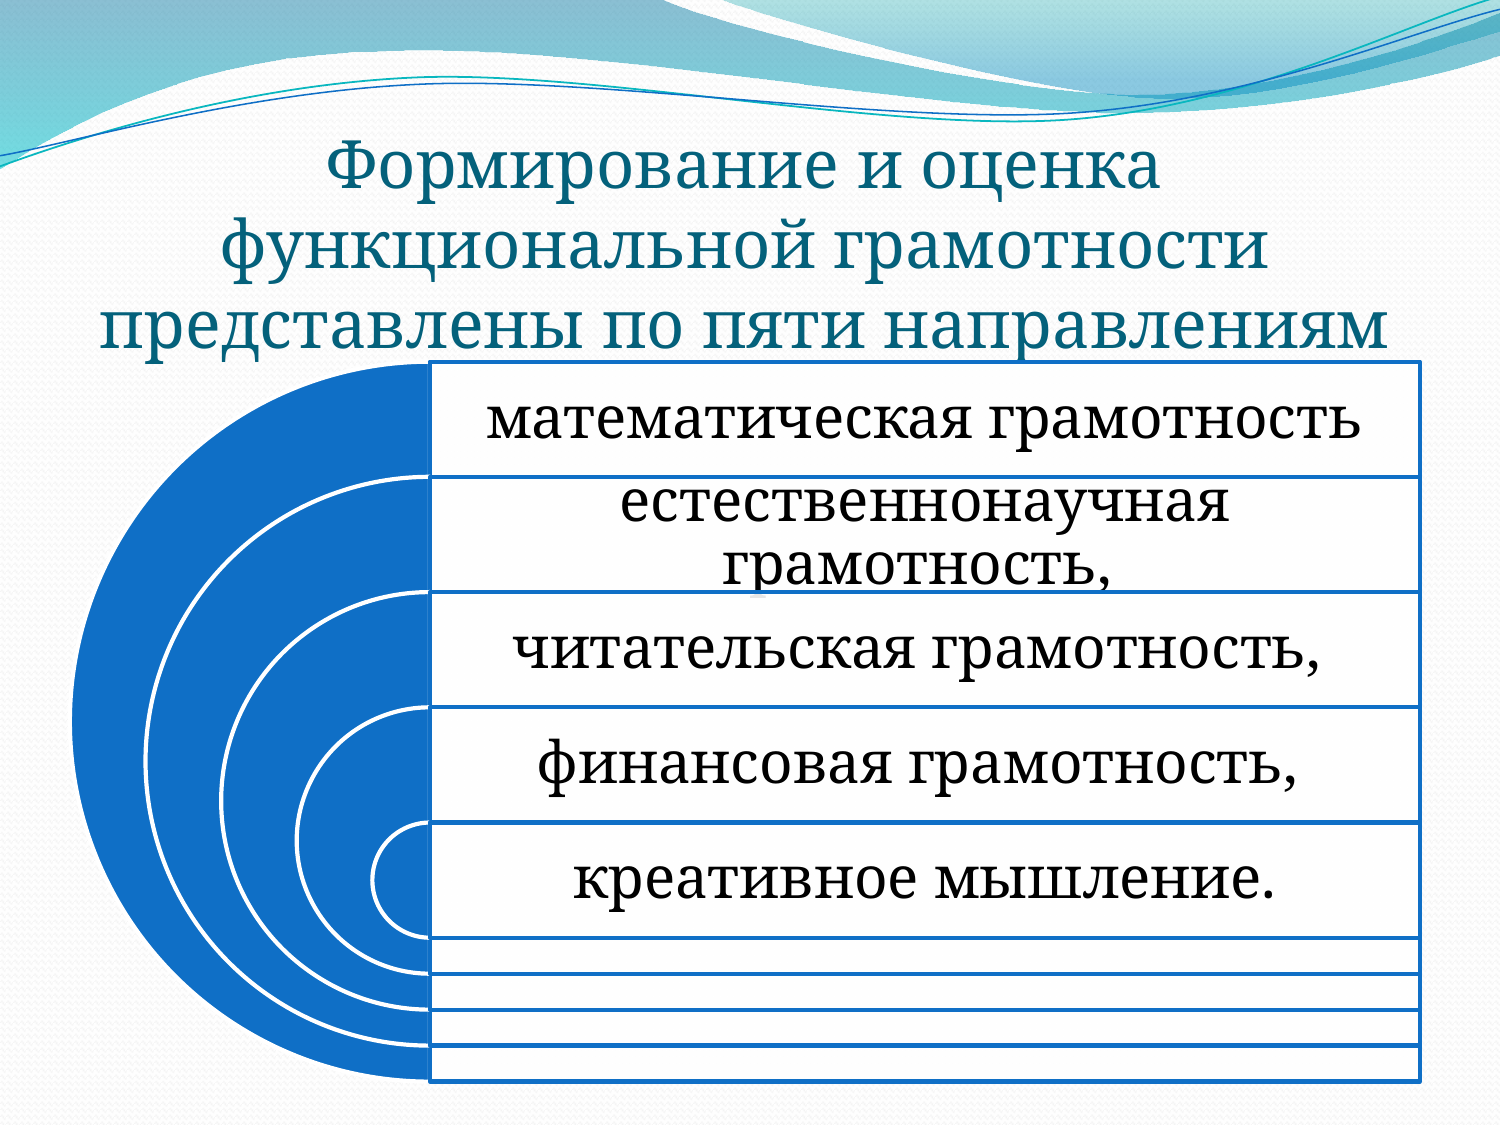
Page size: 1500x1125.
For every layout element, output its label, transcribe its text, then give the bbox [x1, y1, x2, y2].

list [69, 361, 1421, 1082]
title Формирование и оценка функциональной грамотности представлены по пяти направлениям [64, 125, 1425, 362]
